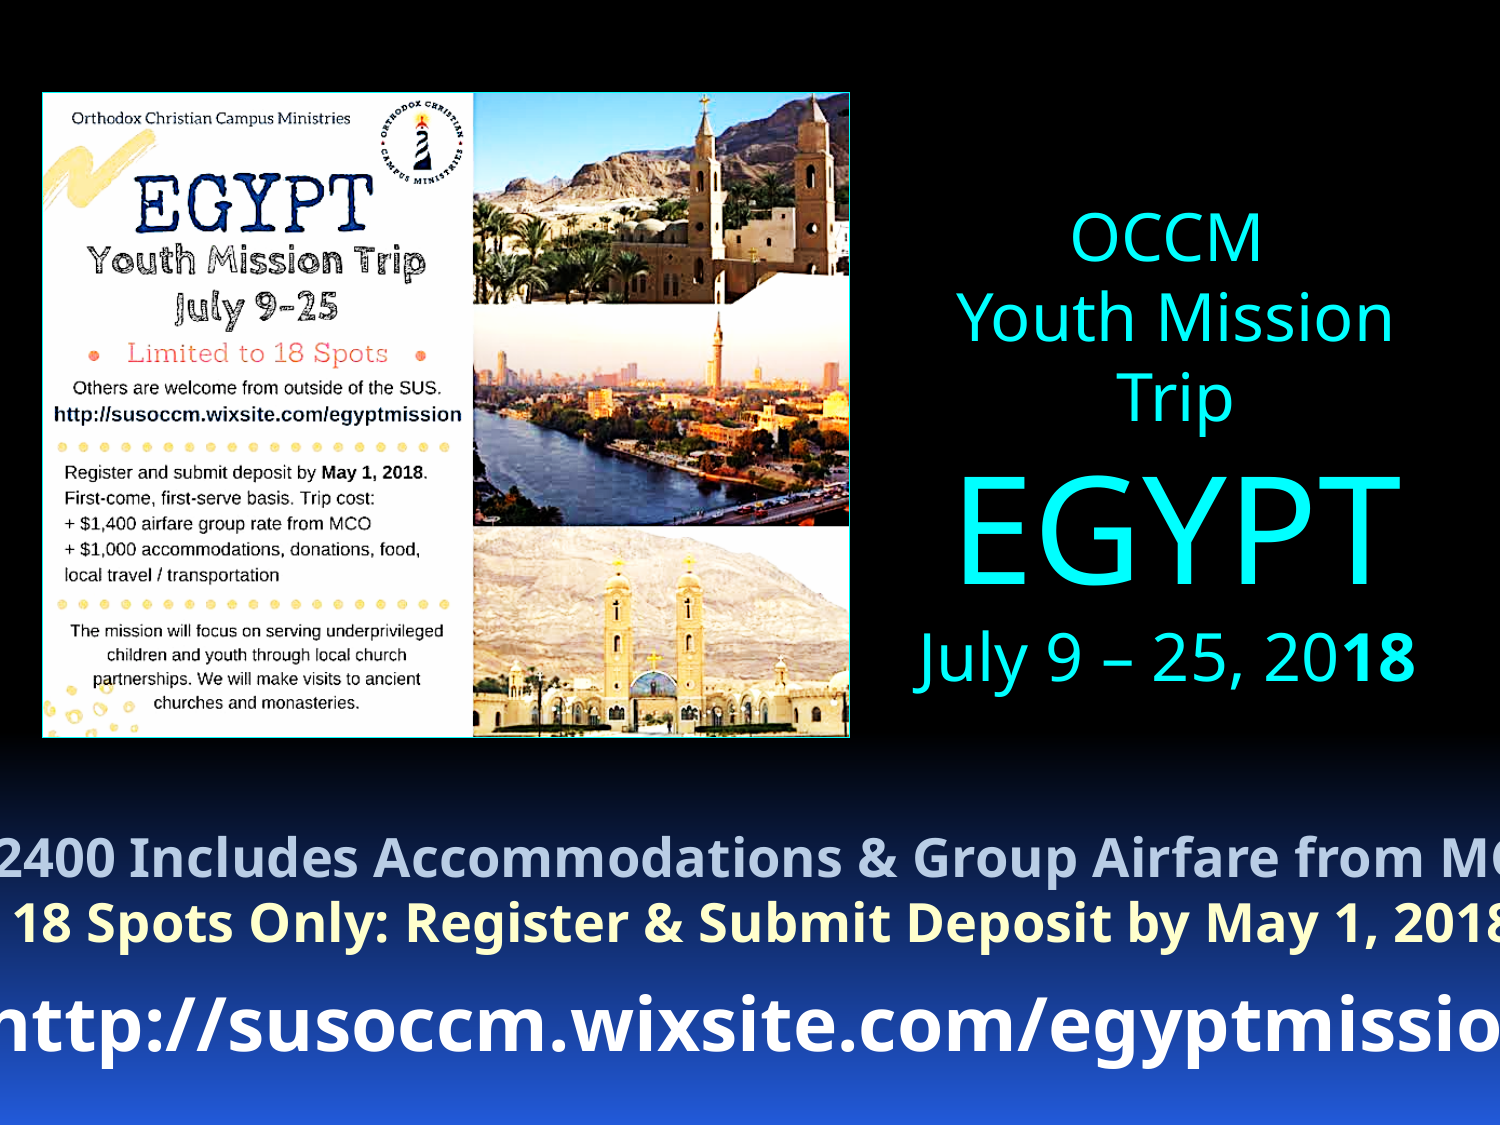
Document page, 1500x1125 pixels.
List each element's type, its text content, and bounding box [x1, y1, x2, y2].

text_box OCCM Youth Mission Trip EGYPT July 9 – 25, 2018 [877, 187, 1475, 702]
text_box http://susoccm.wixsite.com/egyptmission [0, 968, 1500, 1074]
text_box $2400 Includes Accommodations & Group Airfare from MCO 18 Spots Only: Register & Submit Deposit by May 1, 2018 [0, 816, 1500, 961]
picture [42, 91, 851, 738]
